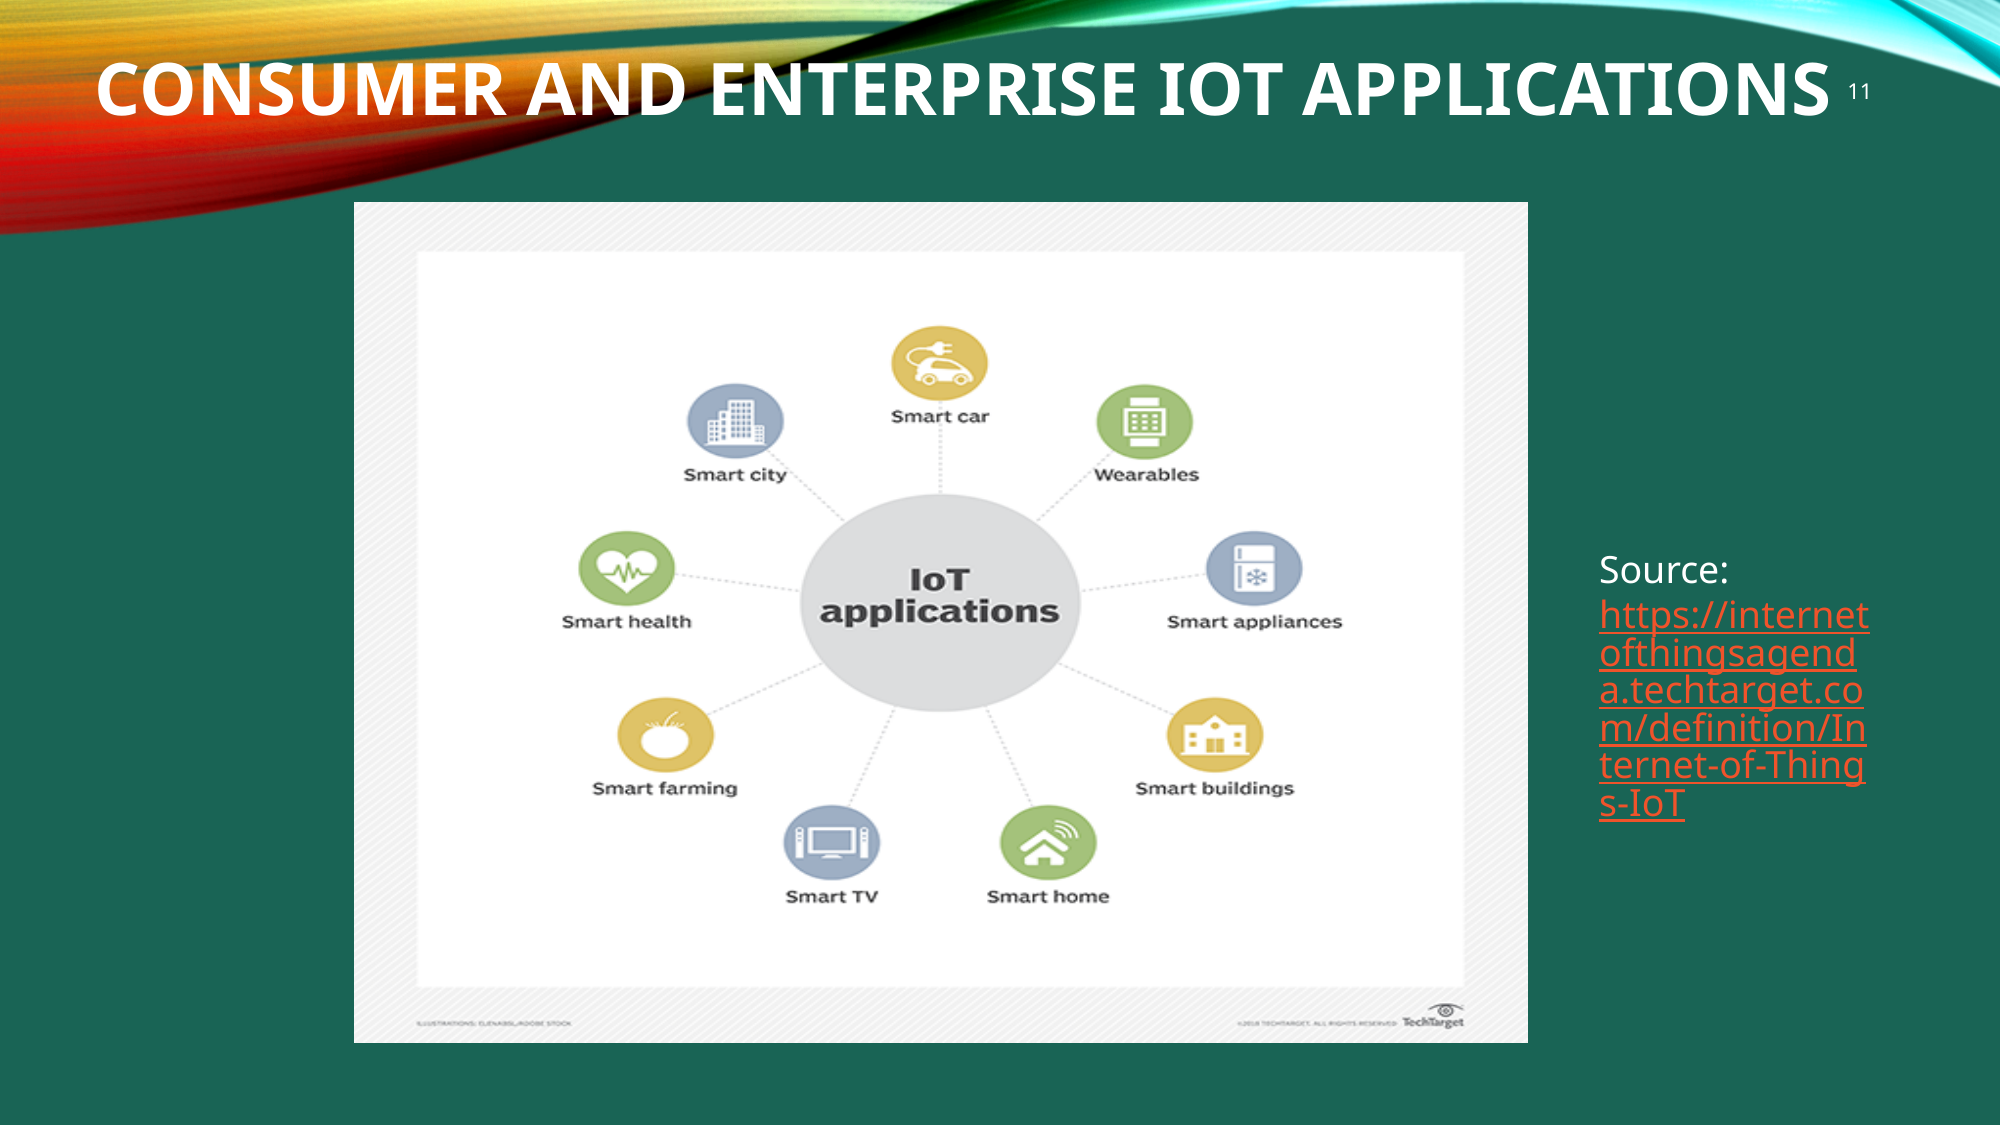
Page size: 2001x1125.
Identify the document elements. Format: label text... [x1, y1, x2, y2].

title Consumer and enterprise IoT applications [79, 16, 1938, 169]
text_box Source: https://internetofthingsagenda.techtarget.com/definition/Internet-of-Things-IoT [1584, 538, 1892, 695]
slide_number 11 [1437, 62, 1888, 123]
picture [0, 0, 2000, 237]
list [354, 202, 1528, 1043]
